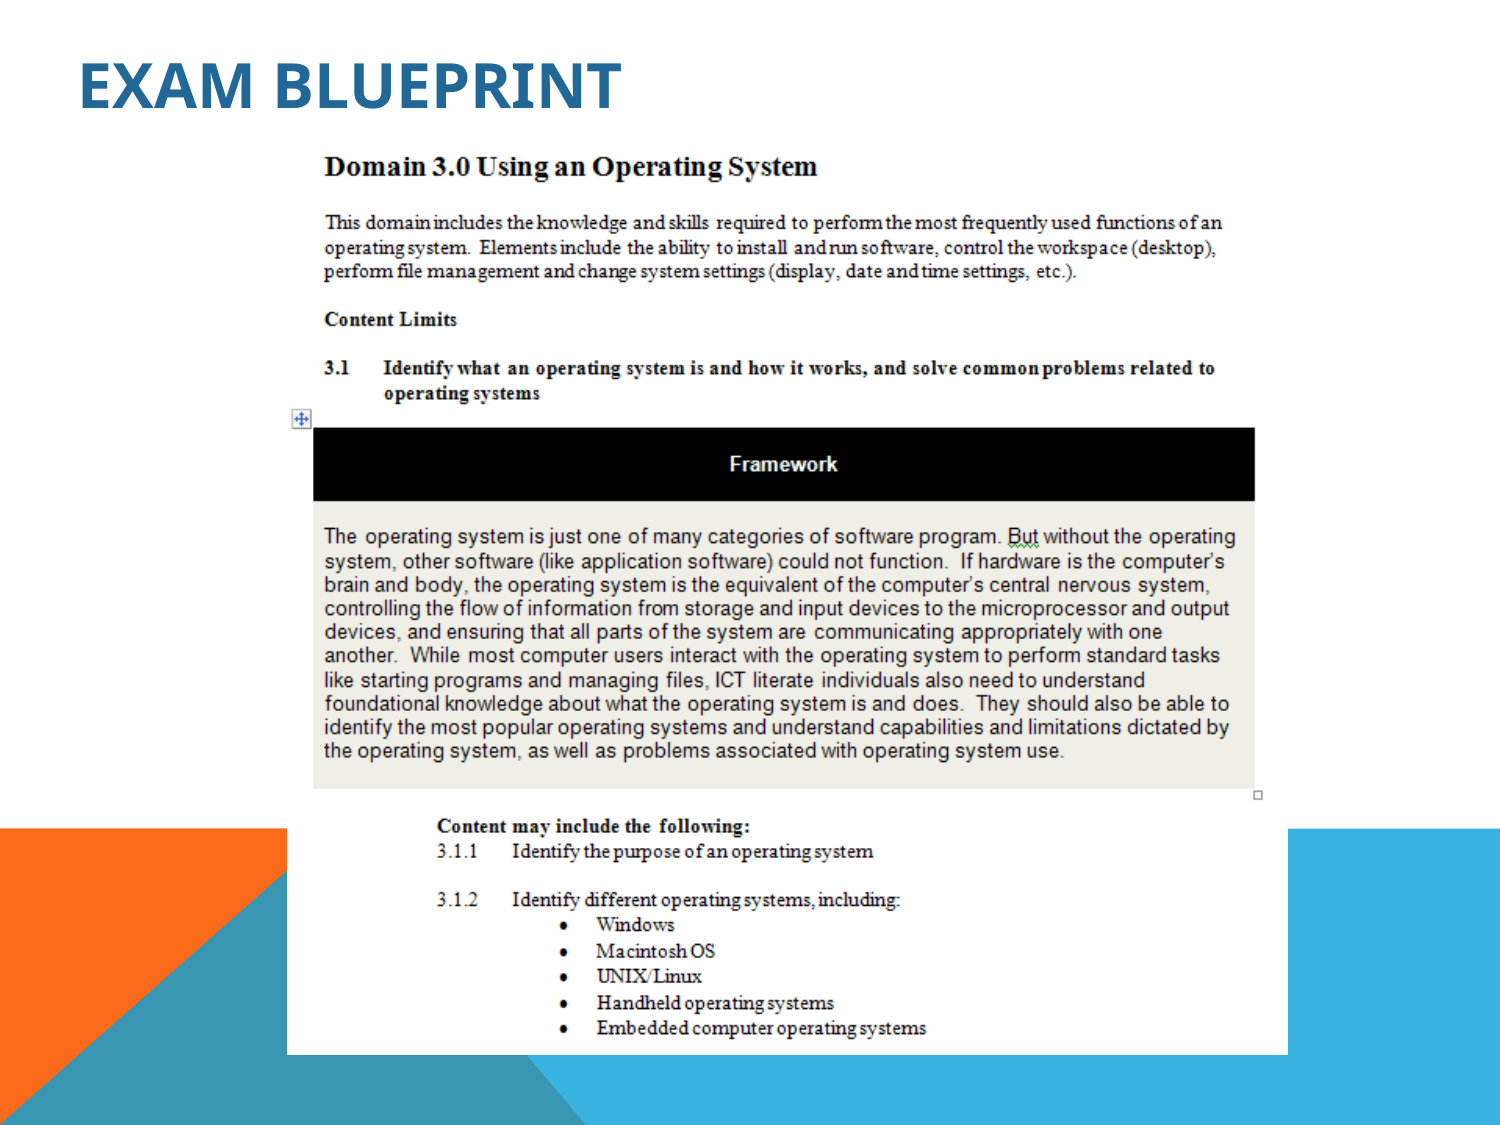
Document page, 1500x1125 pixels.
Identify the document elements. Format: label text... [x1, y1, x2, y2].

title Exam Blueprint [62, 38, 1297, 129]
picture [287, 137, 1288, 1055]
